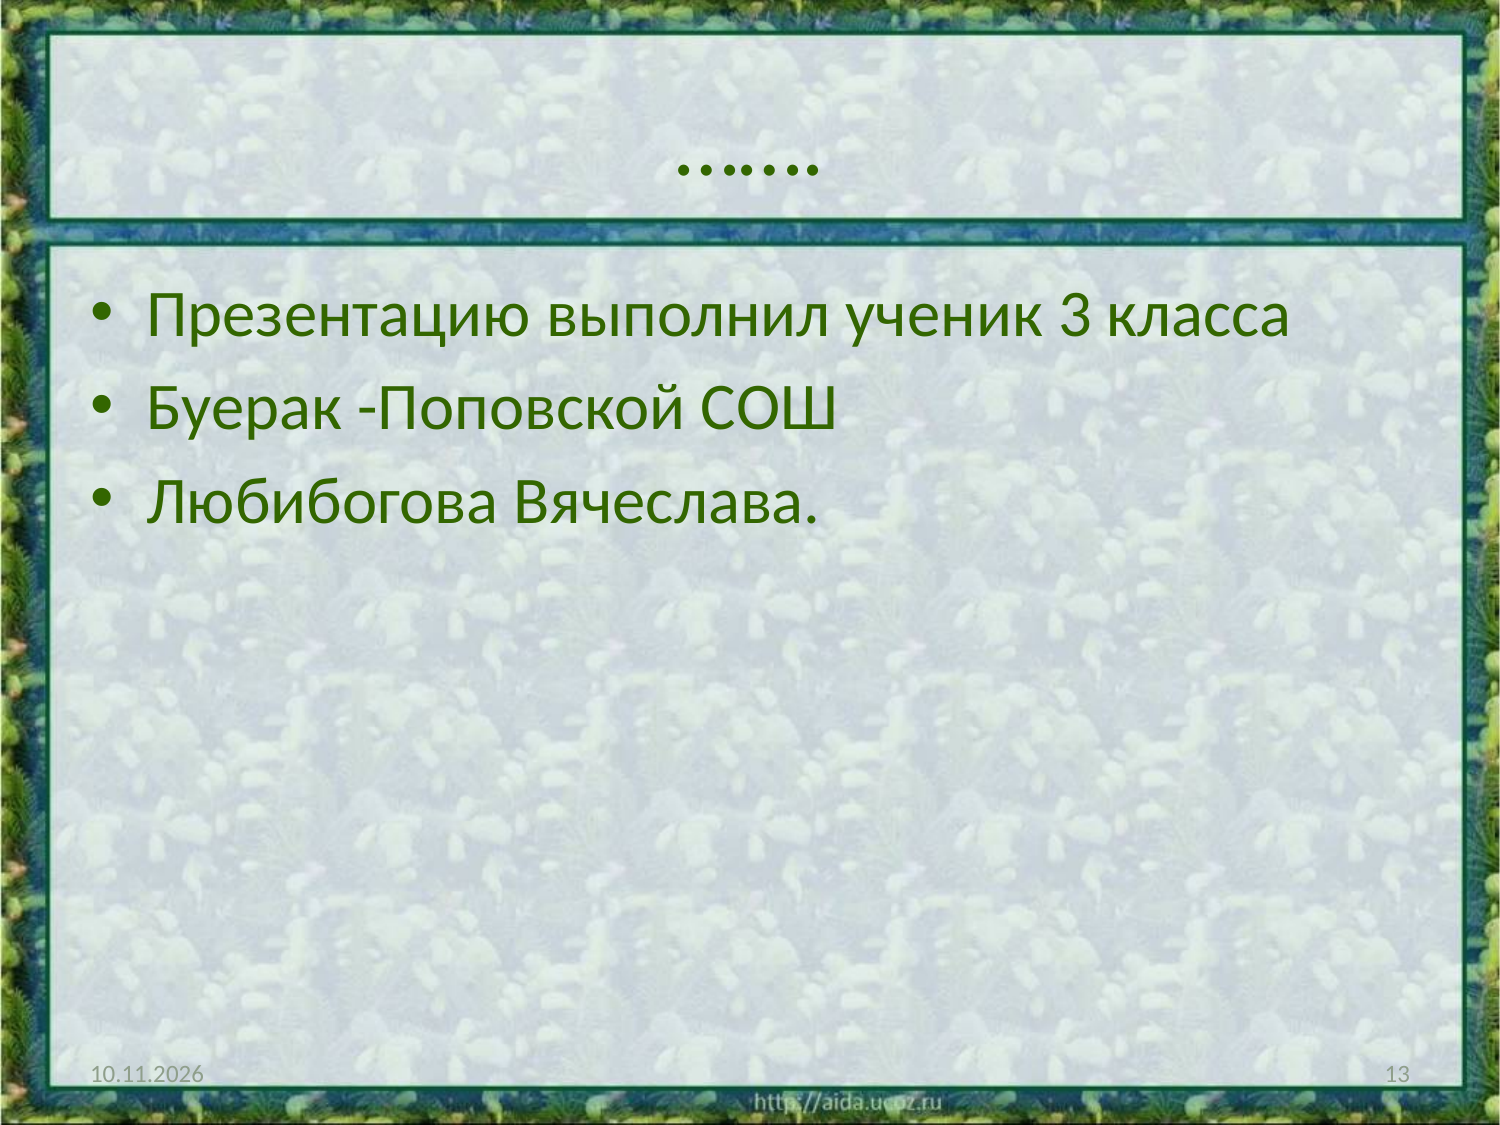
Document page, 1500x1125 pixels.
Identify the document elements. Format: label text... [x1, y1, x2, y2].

slide_number 13 [1074, 1042, 1425, 1103]
picture [0, 0, 1500, 1125]
list Презентацию выполнил ученик 3 класса Буерак -Поповской СОШ Любибогова Вячеслава. [74, 262, 1426, 1006]
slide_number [75, 1042, 425, 1103]
title ……. [74, 44, 1426, 233]
